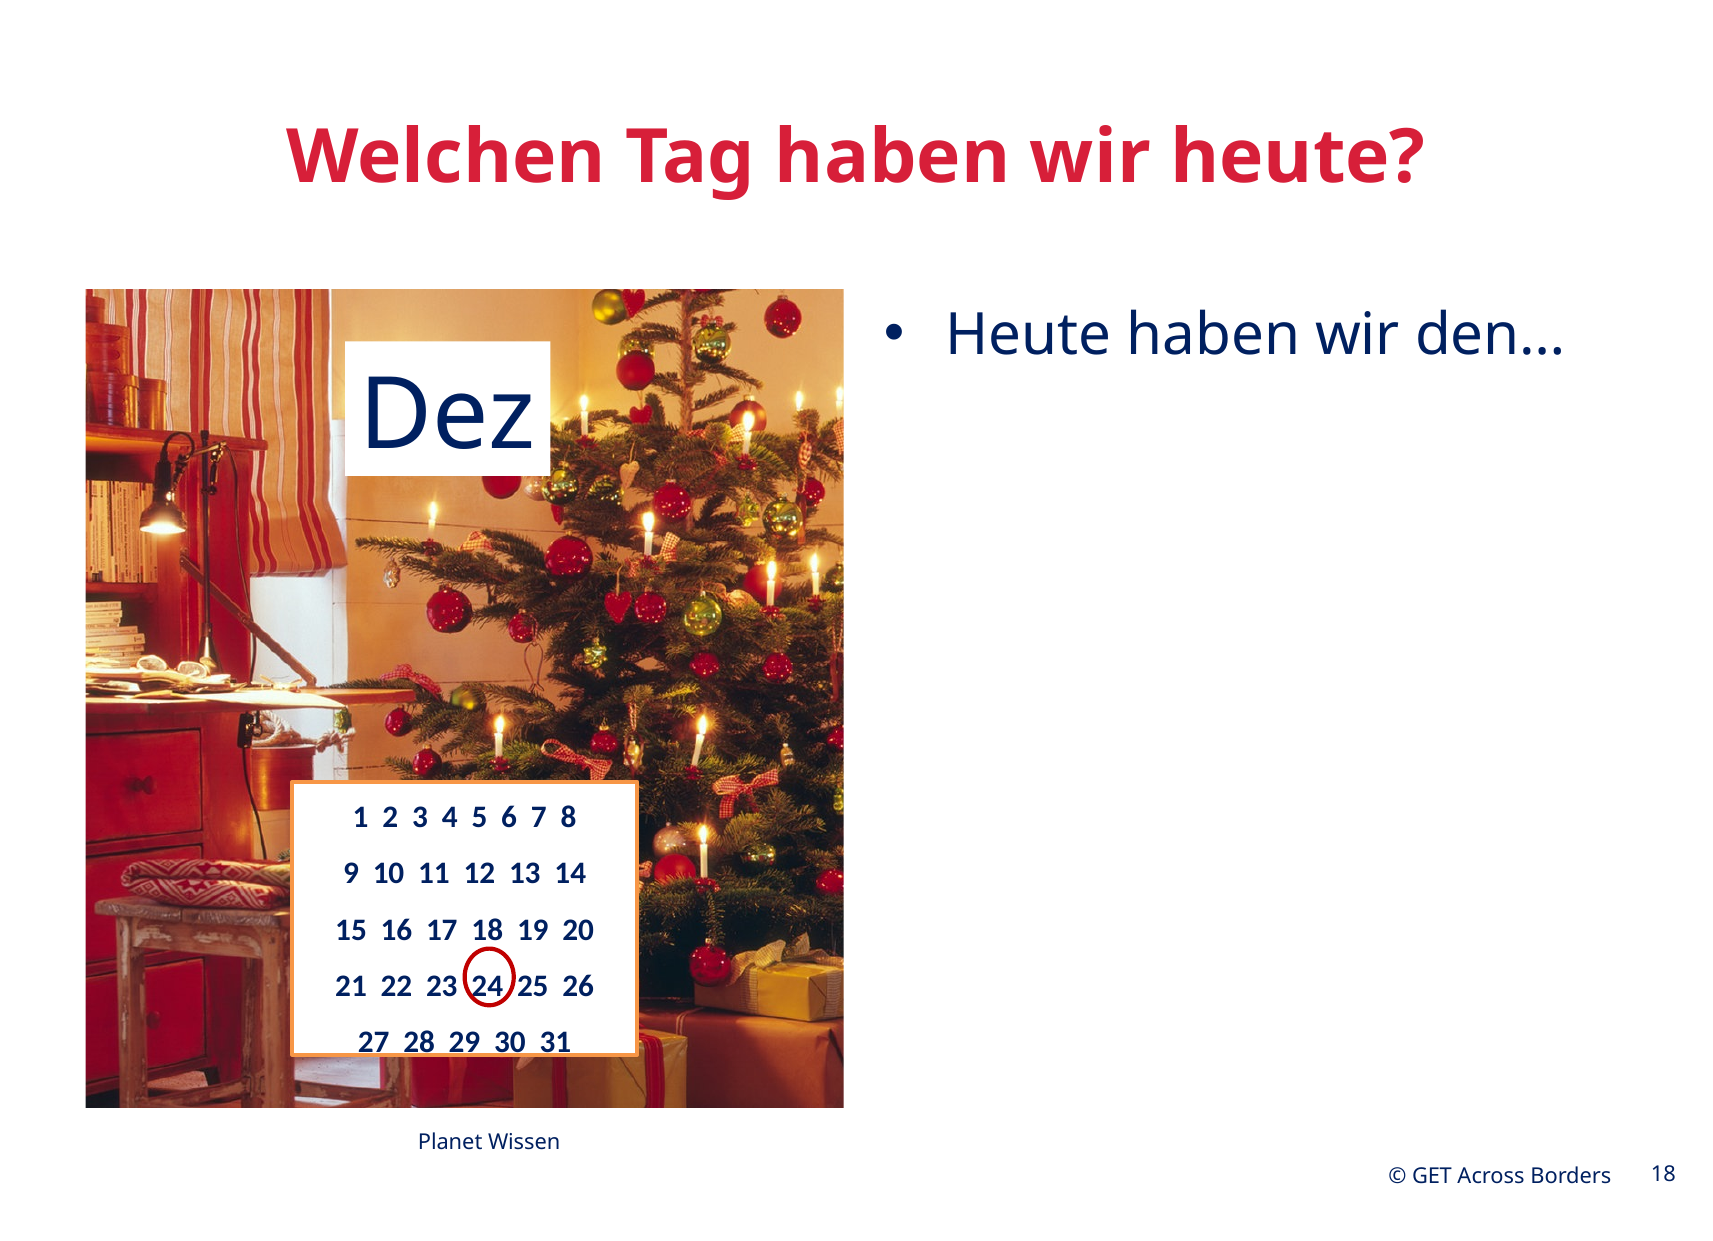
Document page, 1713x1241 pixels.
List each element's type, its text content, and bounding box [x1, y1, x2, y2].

picture [85, 288, 844, 1108]
title Welchen Tag haben wir heute? [85, 49, 1627, 257]
text_box © GET Across Borders [1048, 1141, 1627, 1208]
list Heute haben wir den… [868, 289, 1627, 1108]
text_box Planet Wissen [364, 1119, 614, 1161]
text_box 18 [1627, 1141, 1713, 1208]
